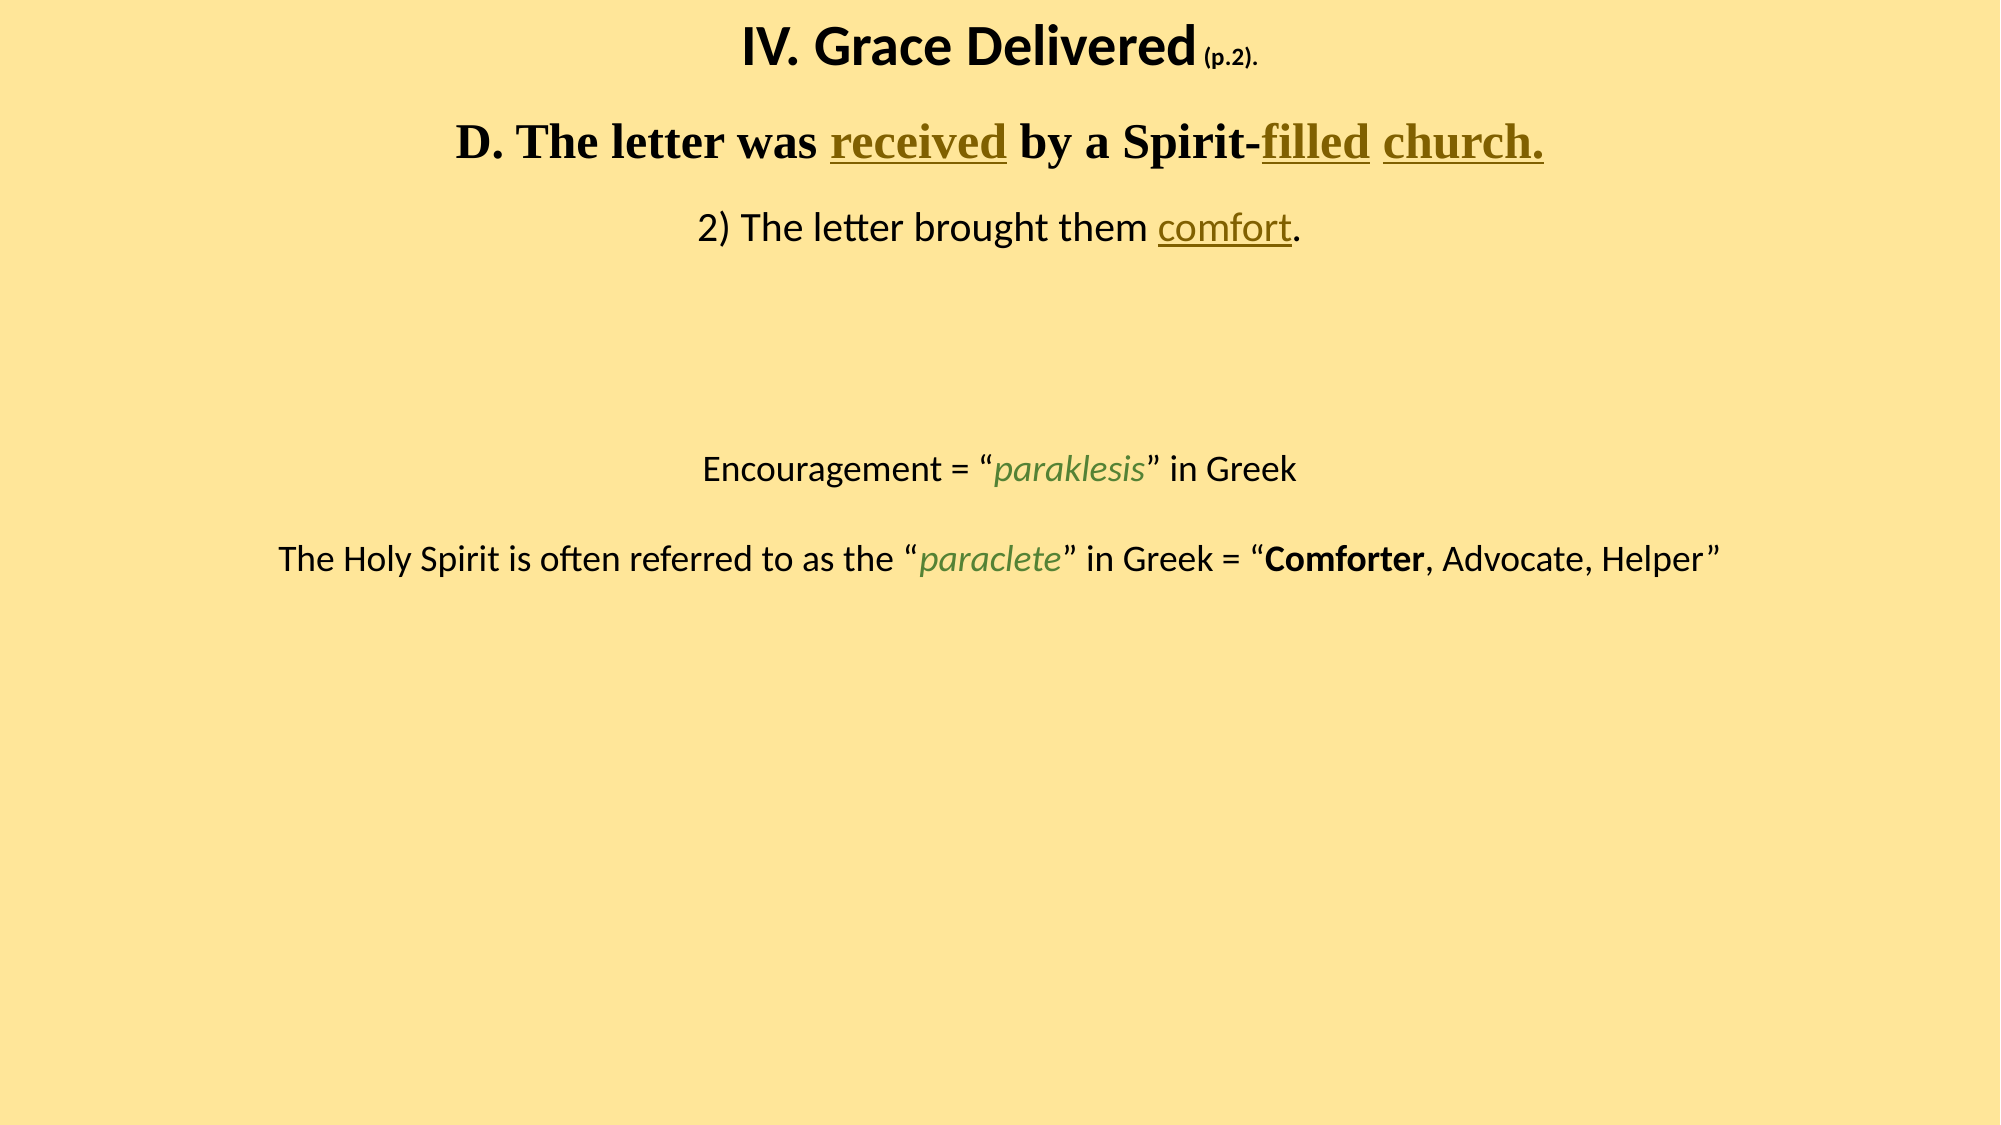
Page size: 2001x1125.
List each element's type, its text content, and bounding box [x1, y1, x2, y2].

text_box IV. Grace Delivered (p.2). [0, 0, 2000, 85]
text_box 2) The letter brought them comfort. [0, 192, 2000, 258]
text_box D. The letter was received by a Spirit-filled church. [0, 101, 2000, 176]
text_box Encouragement = “paraklesis” in Greek The Holy Spirit is often referred to as the “paraclete” in Greek = “Comforter, Advocate, Helper” [263, 436, 1737, 587]
